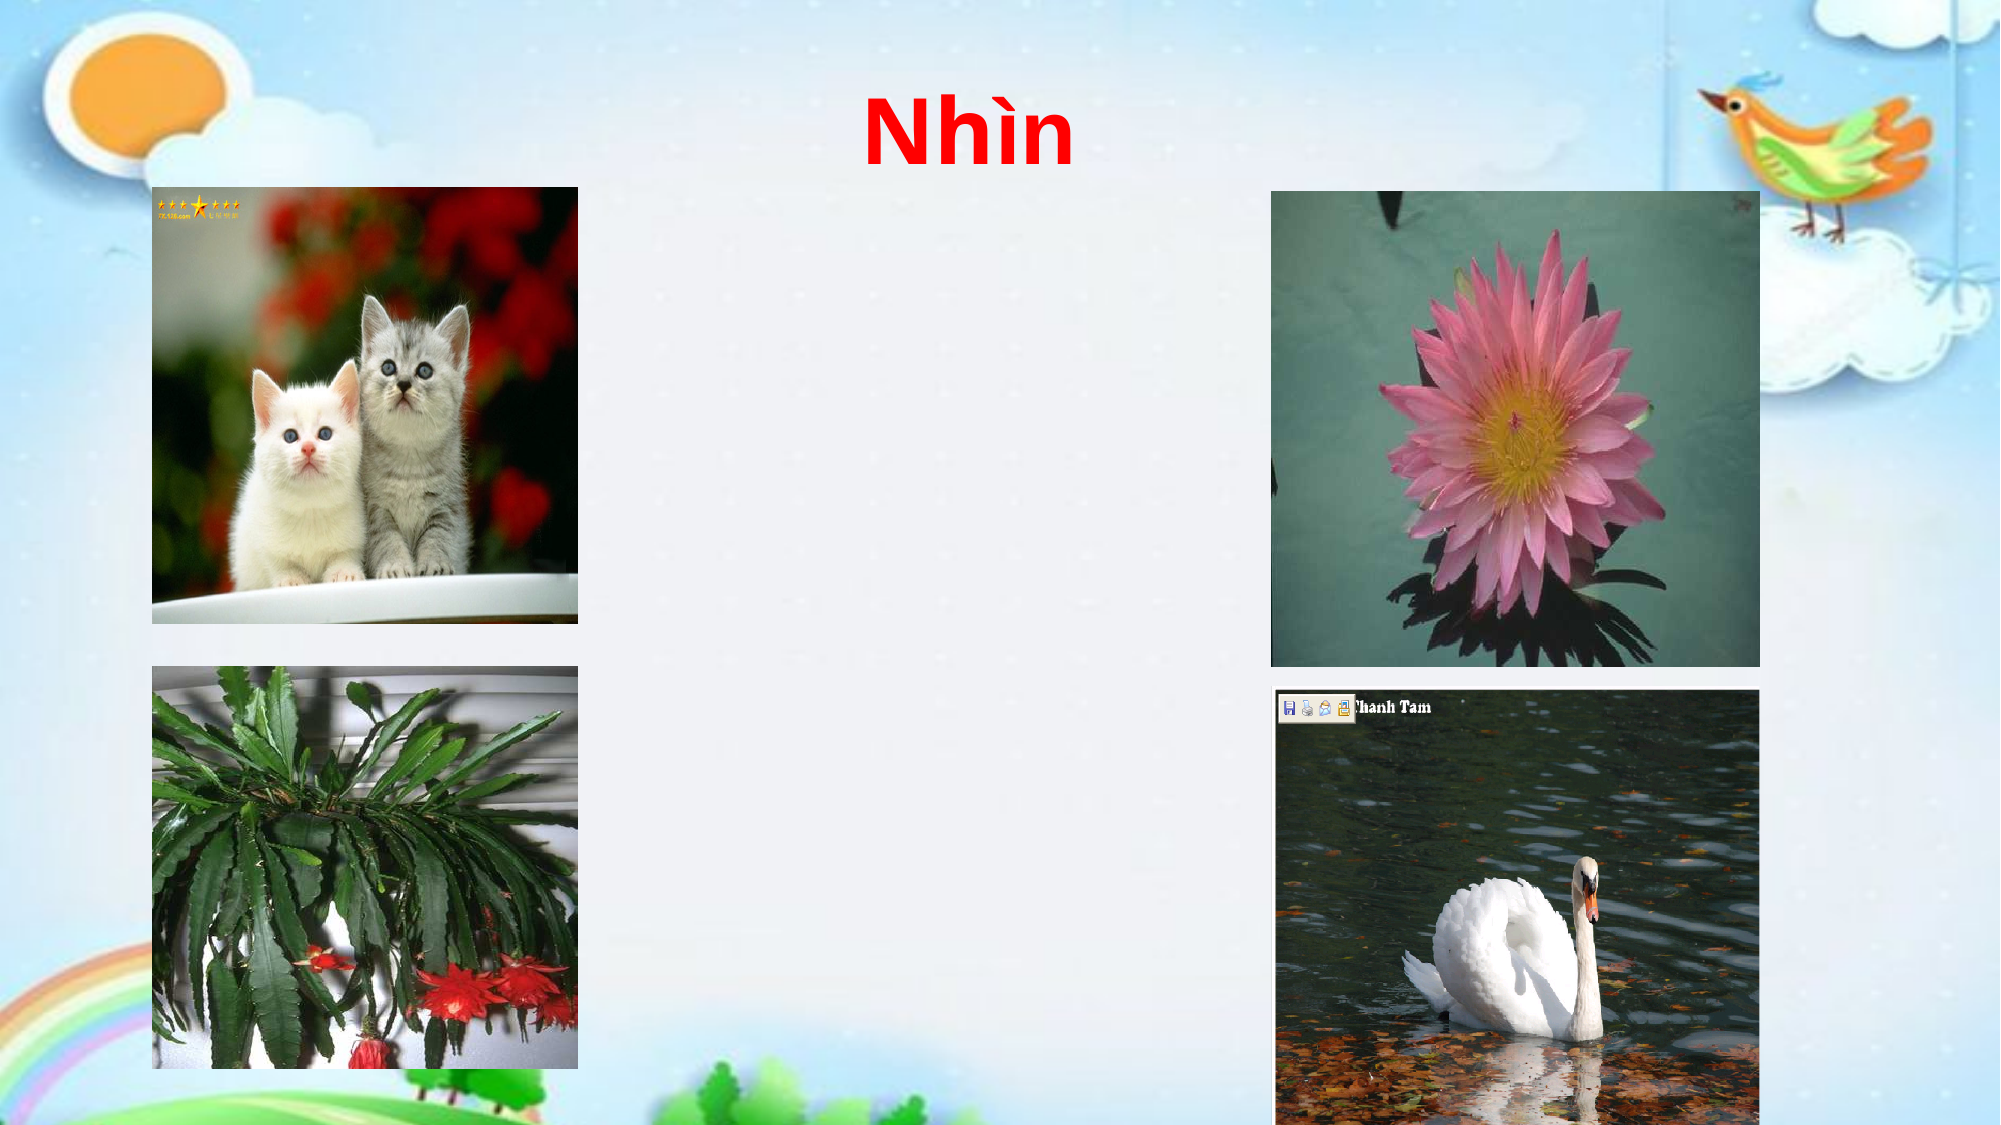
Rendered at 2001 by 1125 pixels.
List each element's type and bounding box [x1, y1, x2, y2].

picture [152, 666, 578, 1069]
picture [1271, 191, 1760, 667]
picture [152, 187, 578, 624]
list [0, 0, 2000, 1125]
picture [1271, 686, 1760, 1125]
